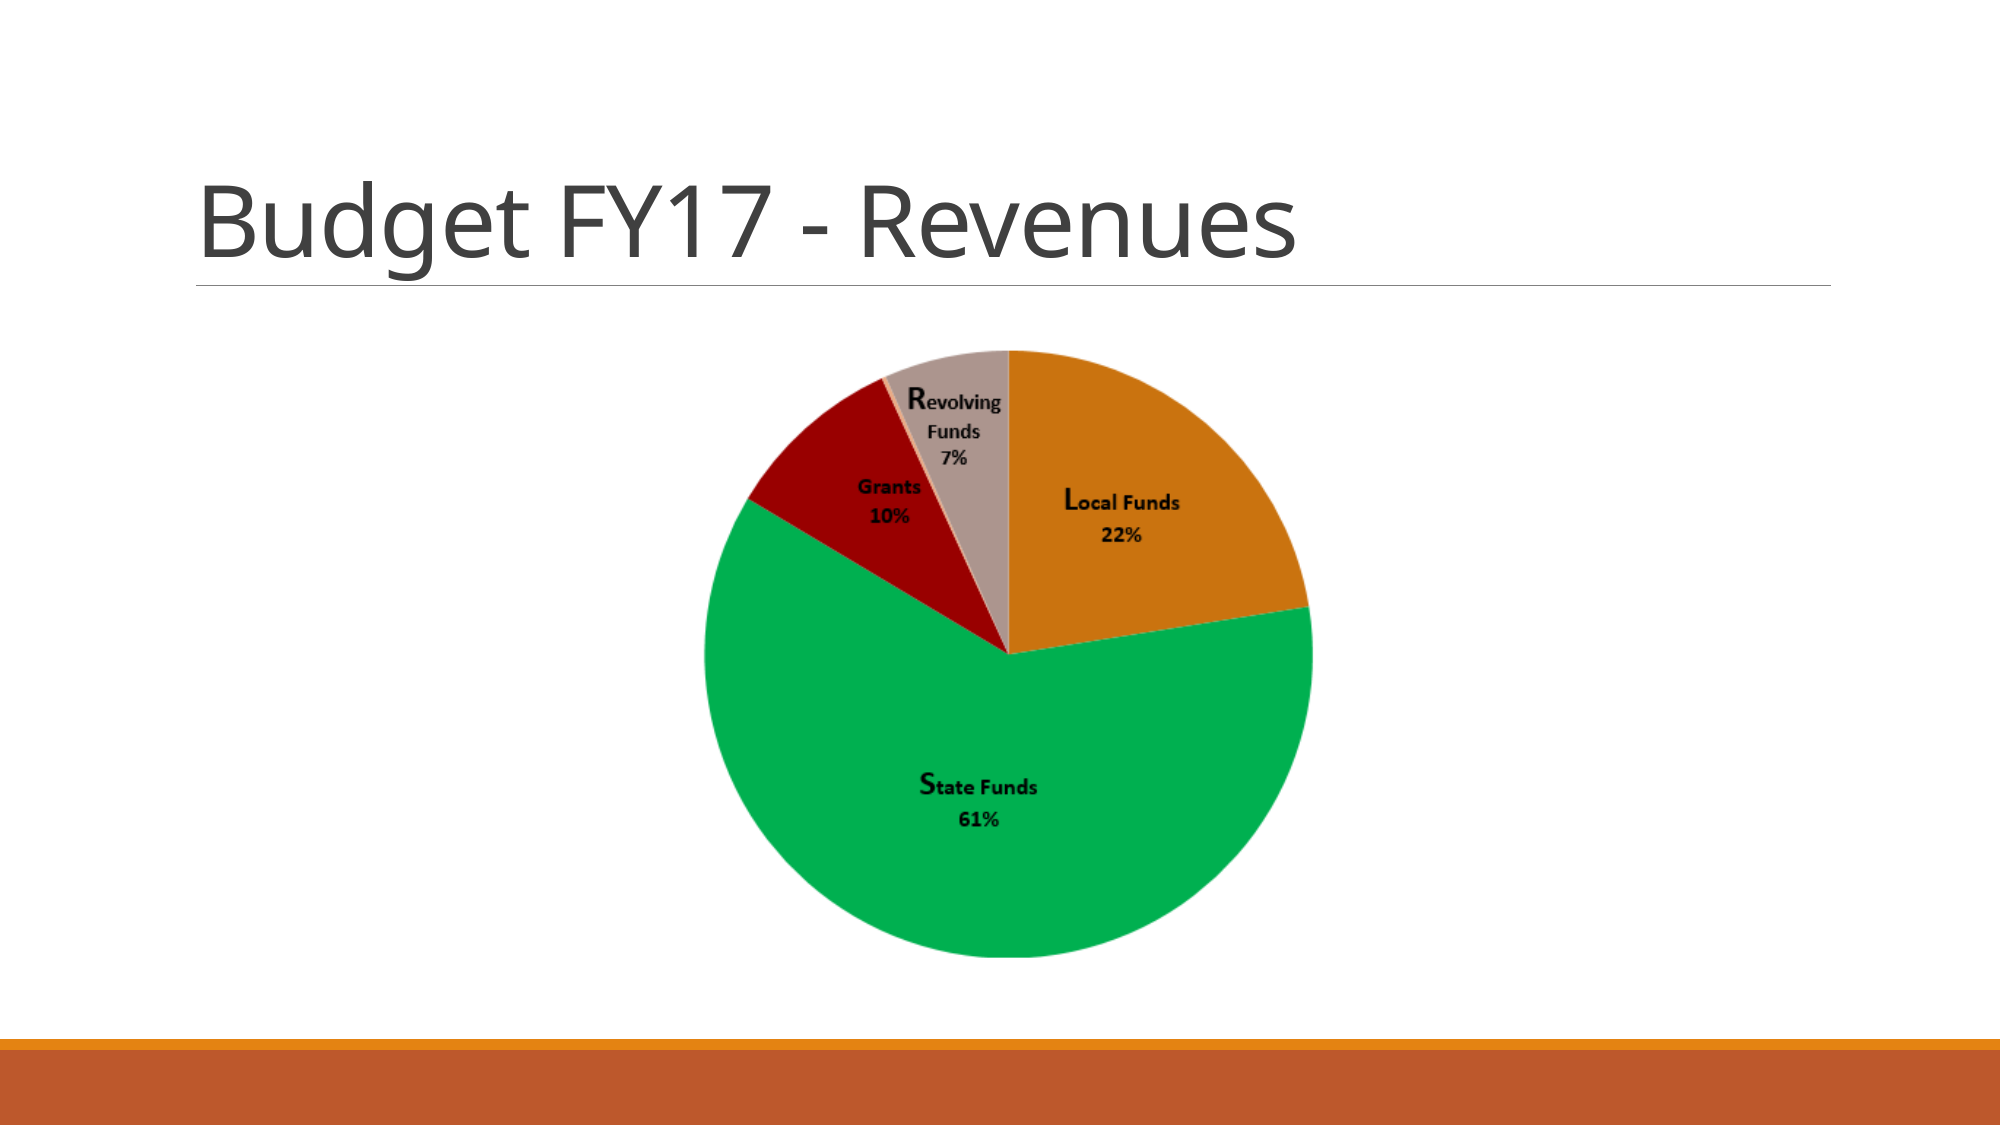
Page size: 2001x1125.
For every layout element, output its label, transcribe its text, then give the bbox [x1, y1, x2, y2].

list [675, 313, 1335, 975]
title Budget FY17 - Revenues [180, 47, 1830, 285]
